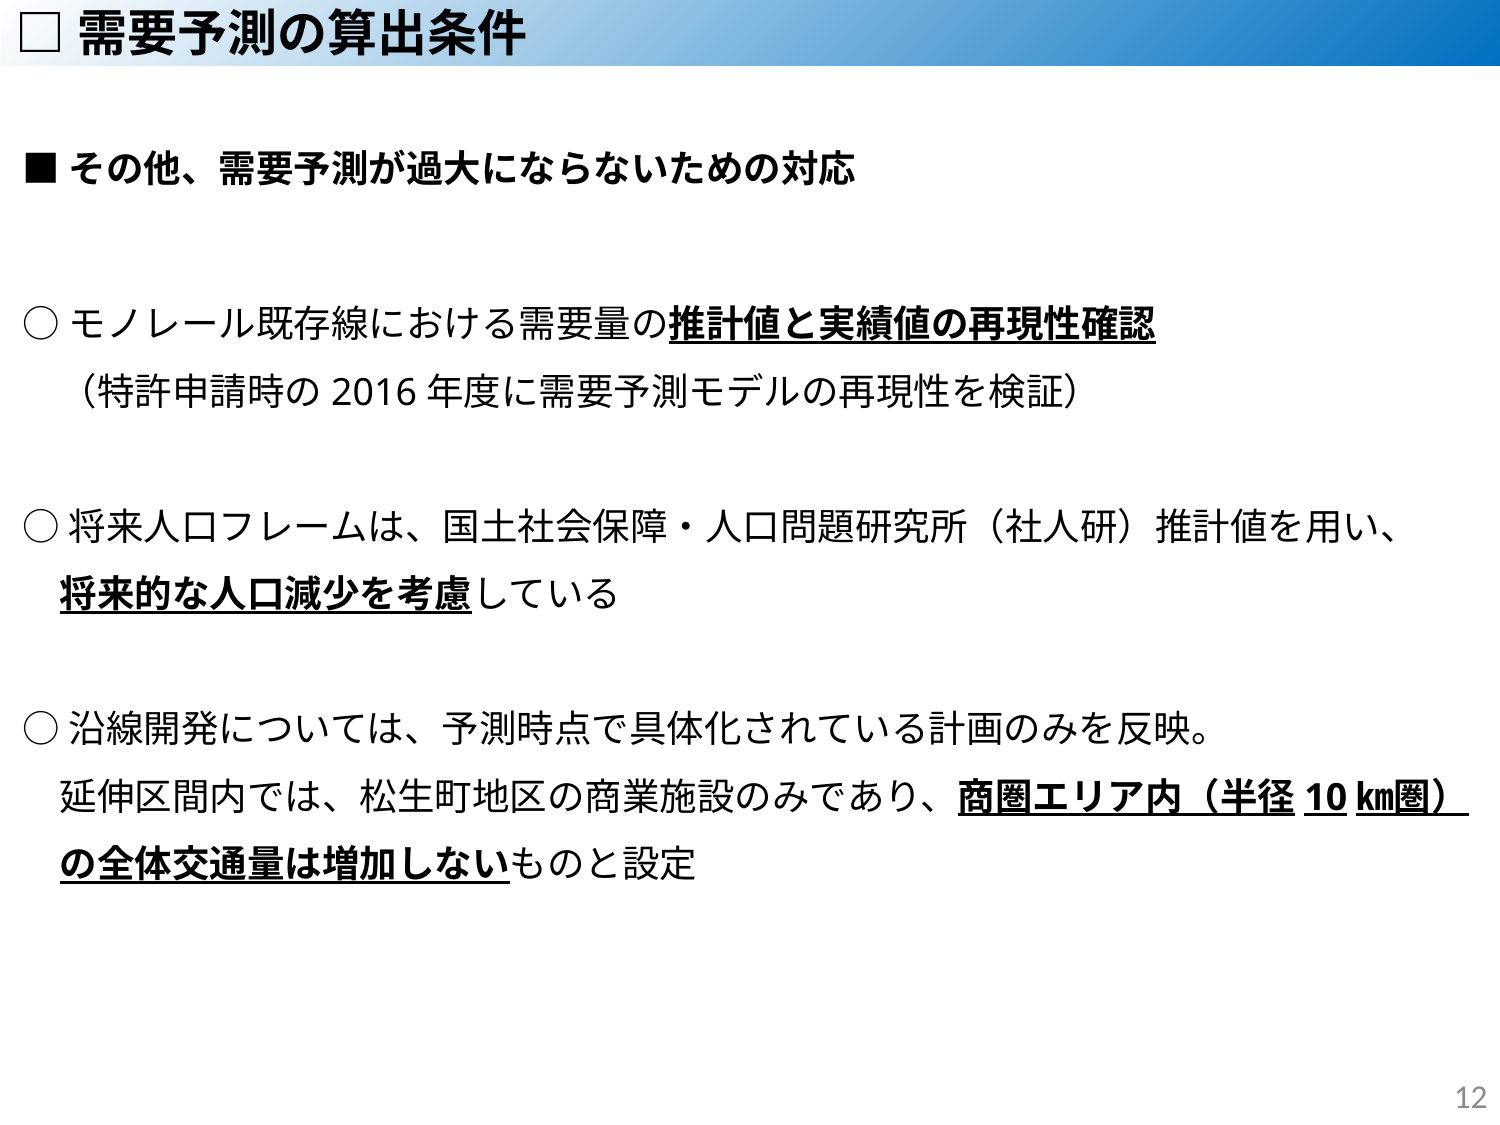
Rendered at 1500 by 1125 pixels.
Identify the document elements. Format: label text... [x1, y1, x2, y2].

text_box [975, 0, 1500, 68]
slide_number 12 [1152, 1065, 1500, 1125]
text_box ■その他、需要予測が過大にならないための対応 [7, 141, 906, 198]
text_box □需要予測の算出条件 [0, 0, 975, 69]
text_box ○モノレール既存線における需要量の推計値と実績値の再現性確認 （特許申請時の2016年度に需要予測モデルの再現性を検証） ○将来人口フレームは、国土社会保障・人口問題研究所（社人研）推計値を用い、 将来的な人口減少を考慮している ○沿線開発については、予測時点で具体化されている計画のみを反映。 延伸区間内では、松生町地区の商業施設のみであり、商圏エリア内（半径10㎞圏） の全体交通量は増加しないものと設定 [7, 270, 1500, 893]
